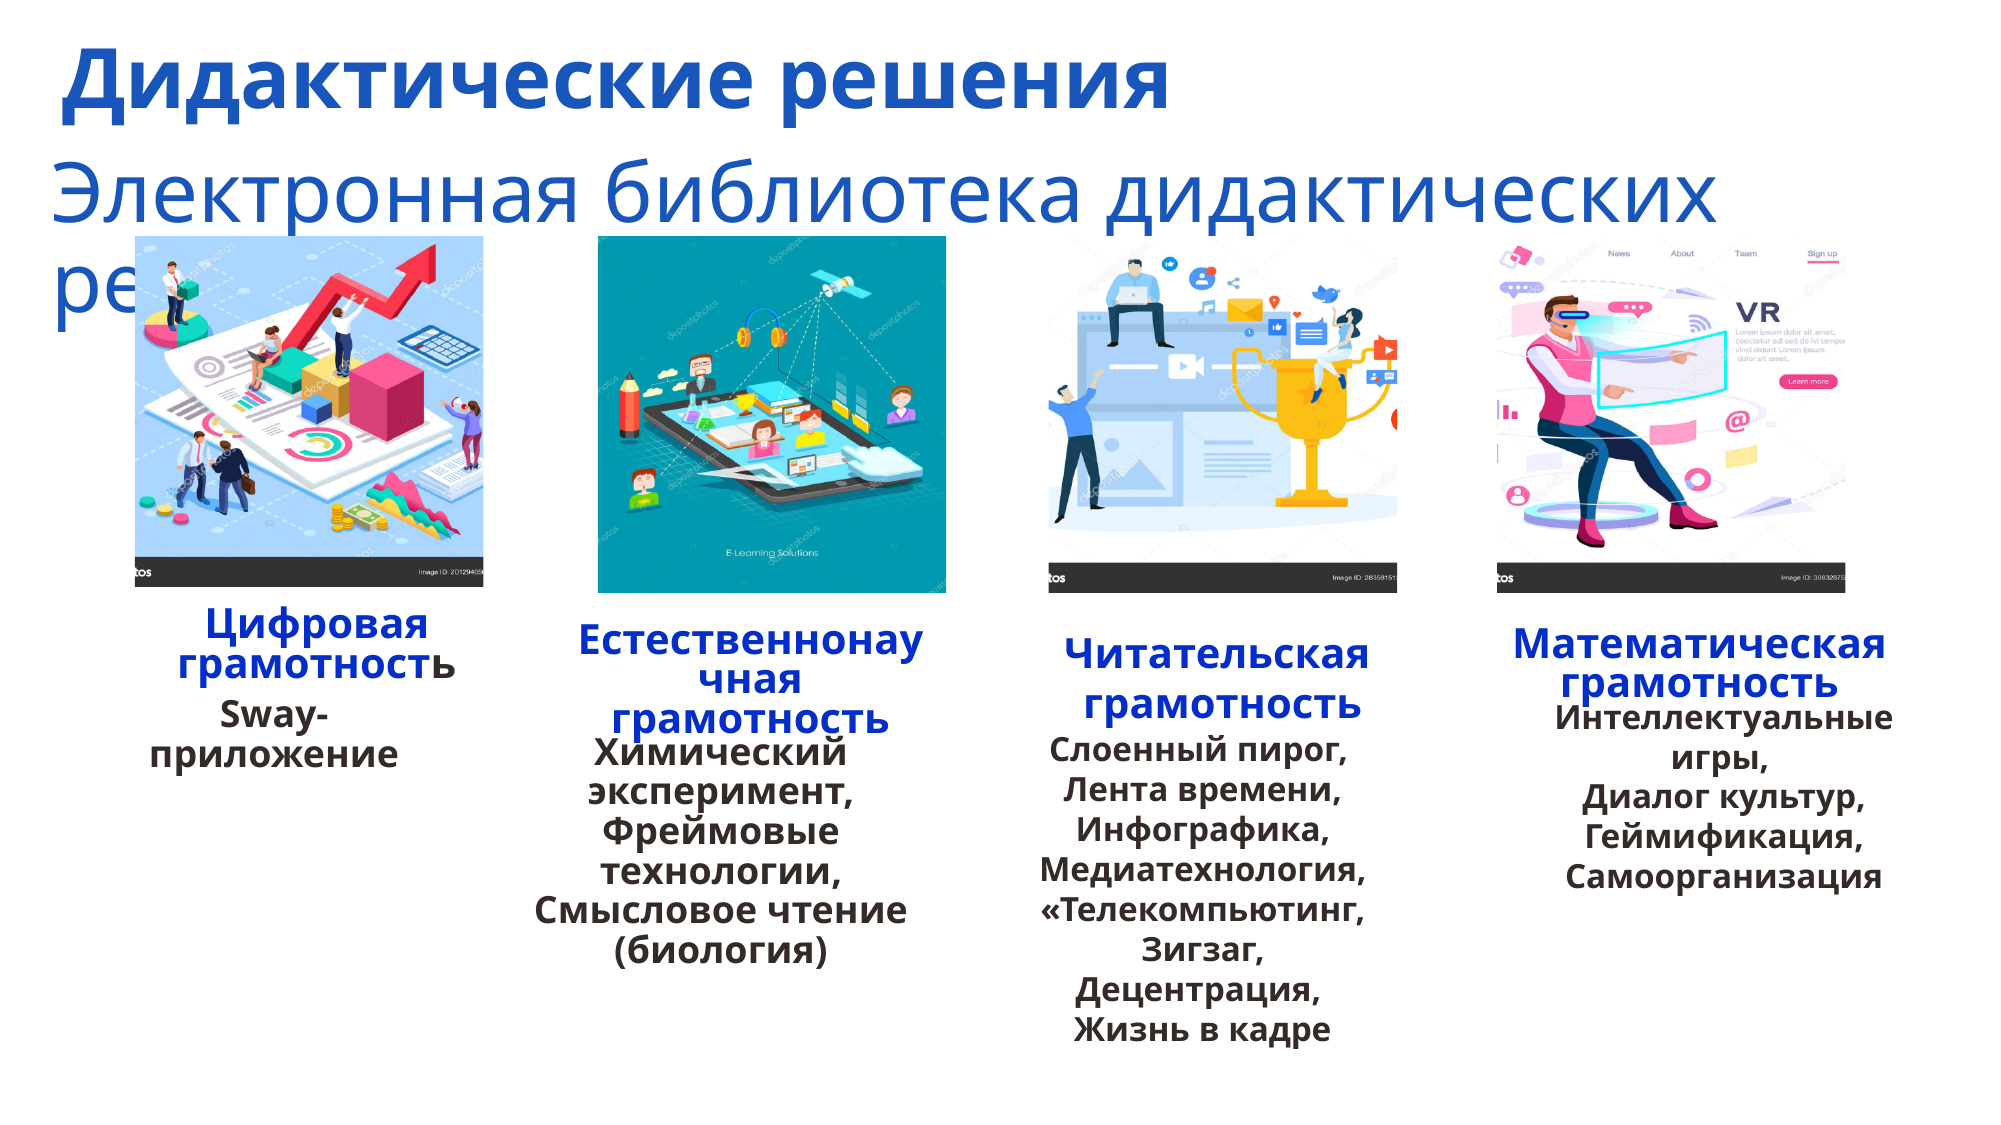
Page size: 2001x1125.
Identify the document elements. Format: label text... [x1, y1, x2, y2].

list Интеллектуальные игры, Диалог культур, Геймификация, Самоорганизация [1499, 688, 1950, 1103]
list Слоенный пирог, Лента времени, Инфографика, Медиатехнология, «Телекомпьютинг, Зигзаг, Децентрация, Жизнь в кадре [950, 720, 1456, 1119]
title Дидактические решения [47, 29, 1763, 143]
list Математическая грамотность [1477, 619, 2000, 694]
list Химический эксперимент, Фреймовые технологии, Смысловое чтение (биология) [491, 725, 950, 1116]
title Дидактические решения [47, 206, 1763, 236]
picture [1048, 235, 1398, 593]
list Sway-приложение [100, 688, 448, 1029]
picture [134, 235, 484, 587]
picture [1497, 235, 1846, 593]
picture [597, 235, 947, 593]
list Естественнонаучная грамотность [550, 615, 951, 703]
list Читательская грамотность [968, 619, 1477, 723]
list Электронная библиотека дидактических решений [36, 143, 1940, 206]
list Цифровая грамотность [98, 600, 536, 953]
